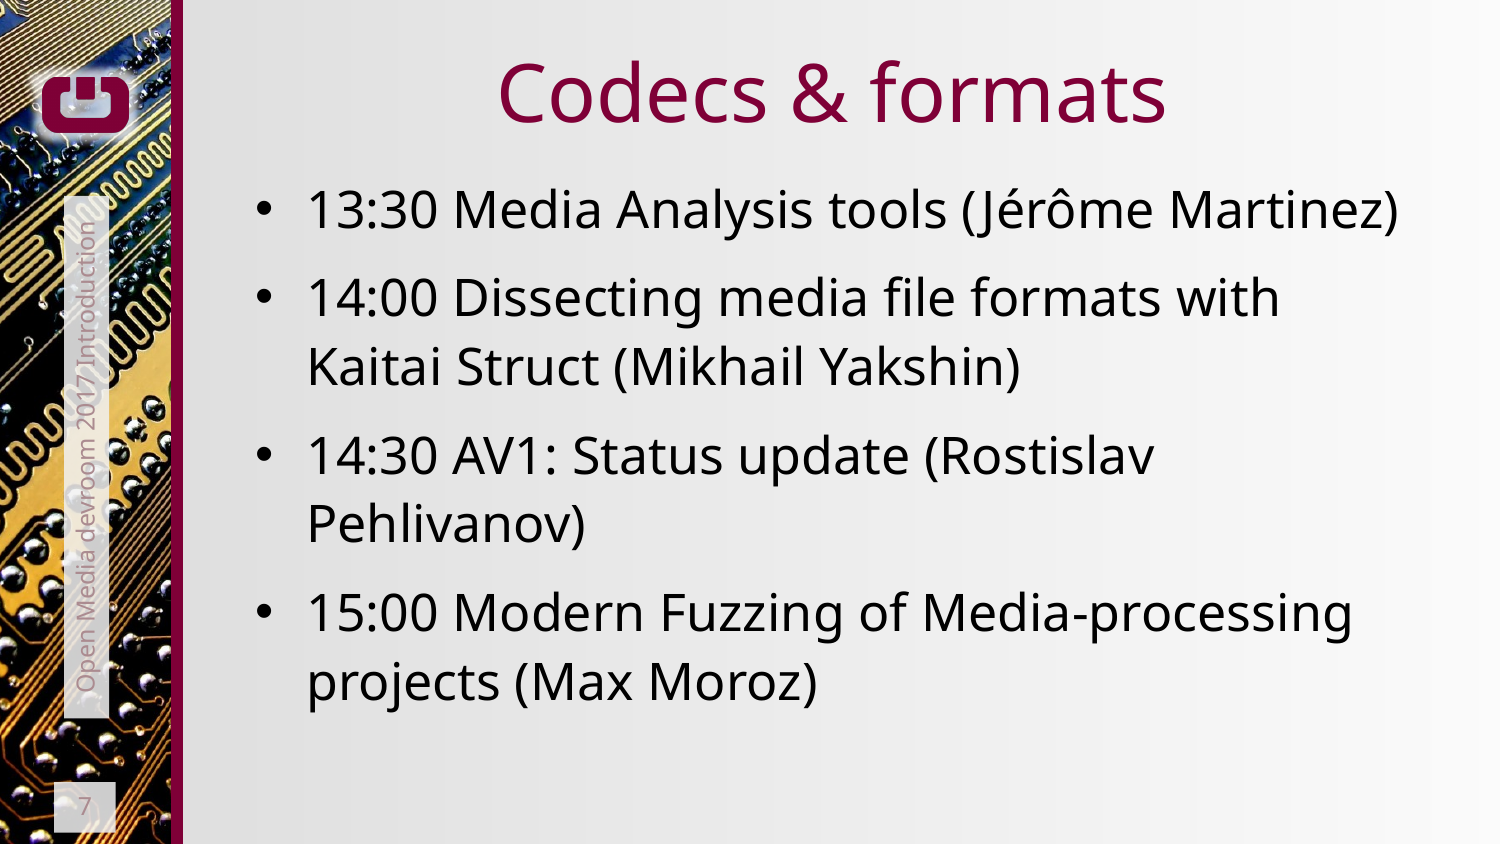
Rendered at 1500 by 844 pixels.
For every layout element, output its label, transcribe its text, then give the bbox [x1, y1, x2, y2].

slide_number 7 [54, 782, 116, 833]
picture [0, 0, 171, 844]
list 13:30 Media Analysis tools (Jérôme Martinez) 14:00 Dissecting media file formats with Kaitai Struct (Mikhail Yakshin) 14:30 AV1: Status update (Rostislav Pehlivanov) 15:00 Modern Fuzzing of Media-processing projects (Max Moroz) [239, 162, 1425, 783]
footer Open Media devroom 2017 Introduction [64, 195, 110, 719]
title Codecs & formats [239, 33, 1425, 146]
